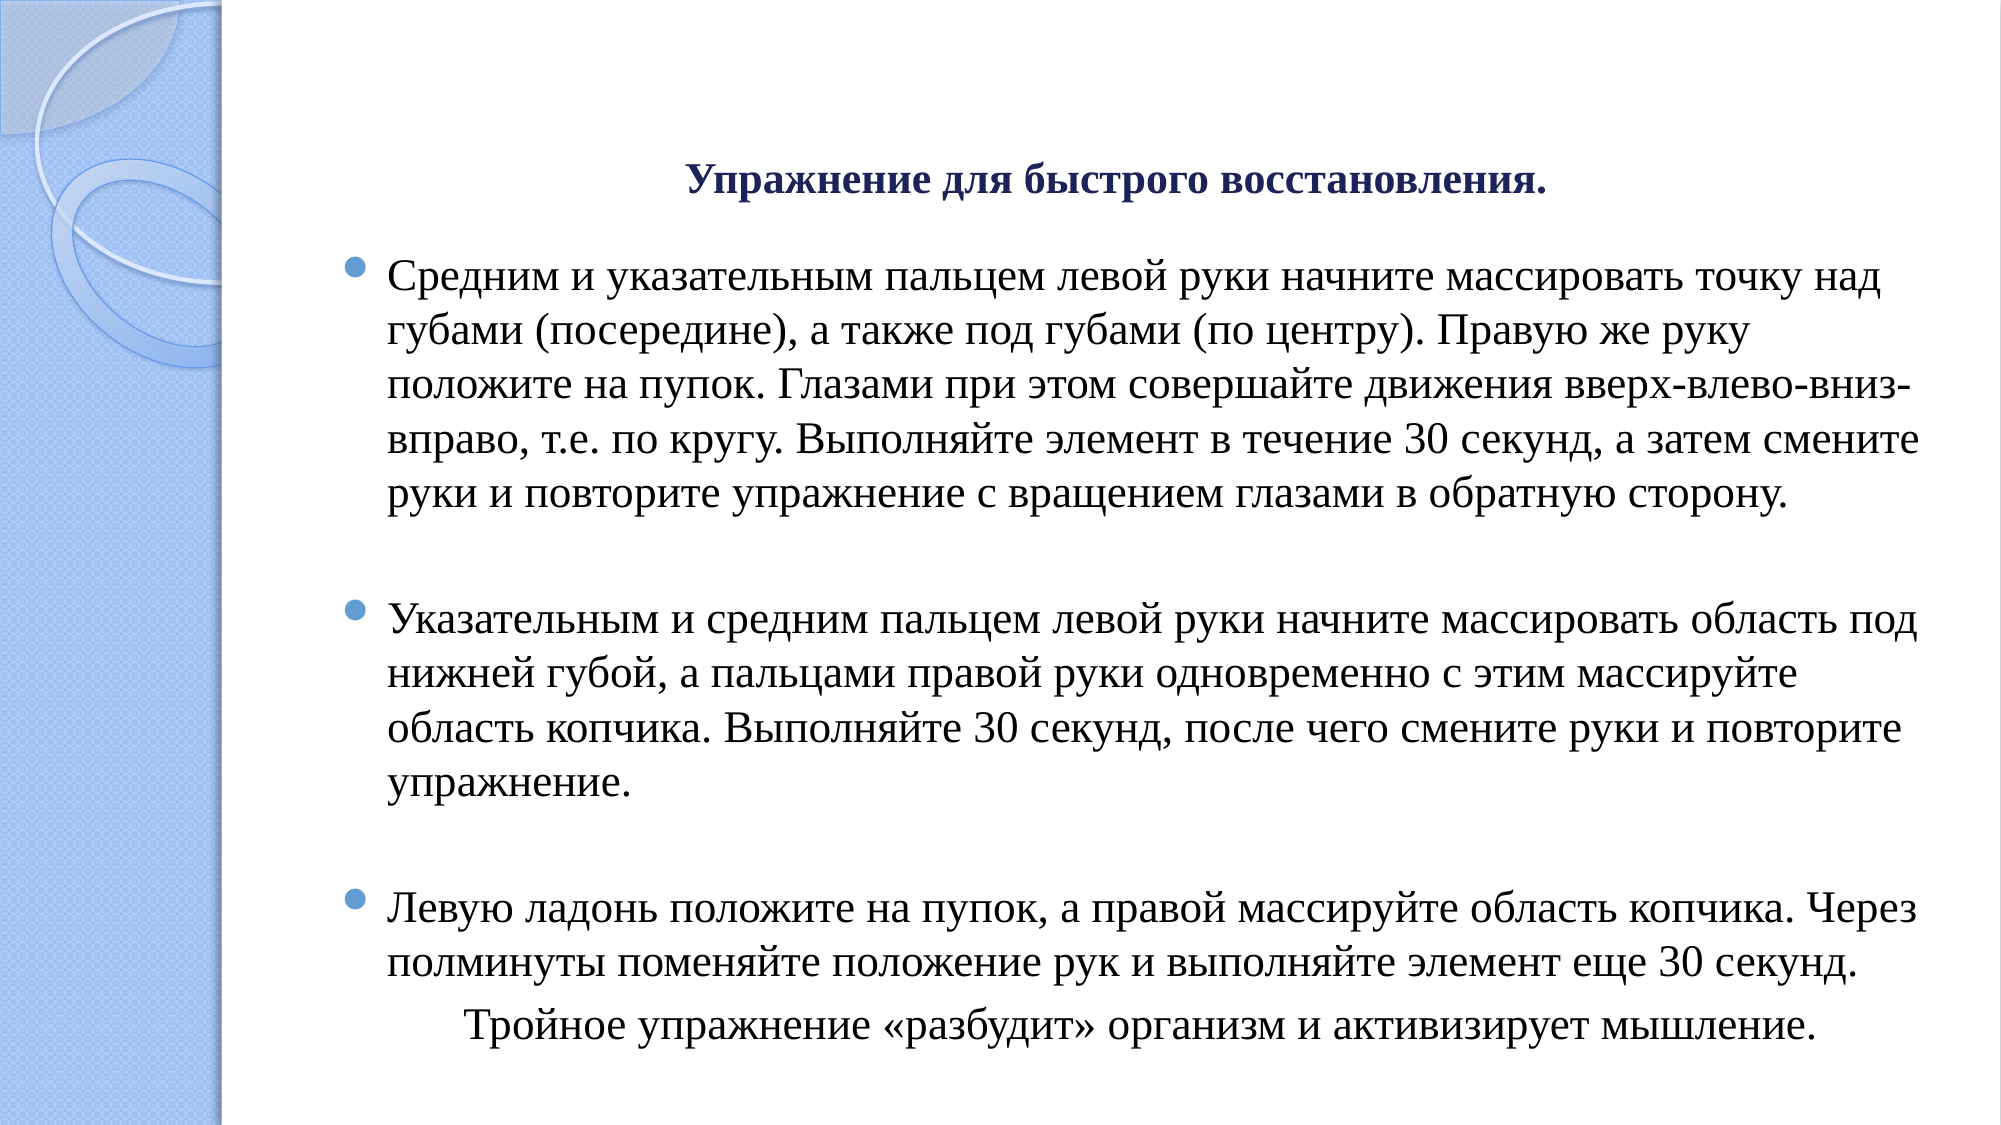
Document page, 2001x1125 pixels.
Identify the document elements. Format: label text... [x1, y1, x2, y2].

title Упражнение для быстрого восстановления. [296, 132, 1937, 321]
list Средним и указательным пальцем левой руки начните массировать точку над губами (посередине), а также под губами (по центру). Правую же руку положите на пупок. Глазами при этом совершайте движения вверх-влево-вниз-вправо, т.е. по кругу. Выполняйте элемент в течение 30 секунд, а затем смените руки и повторите упражнение с вращением глазами в обратную сторону. Указательным и средним пальцем левой руки начните массировать область под нижней губой, а пальцами правой руки одновременно с этим массируйте область копчика. Выполняйте 30 секунд, после чего смените руки и повторите упражнение. Левую ладонь положите на пупок, а правой массируйте область копчика. Через полминуты поменяйте положение рук и выполняйте элемент еще 30 секунд. Тройное упражнение «разбудит» организм и активизирует мышление. [313, 237, 1954, 1093]
